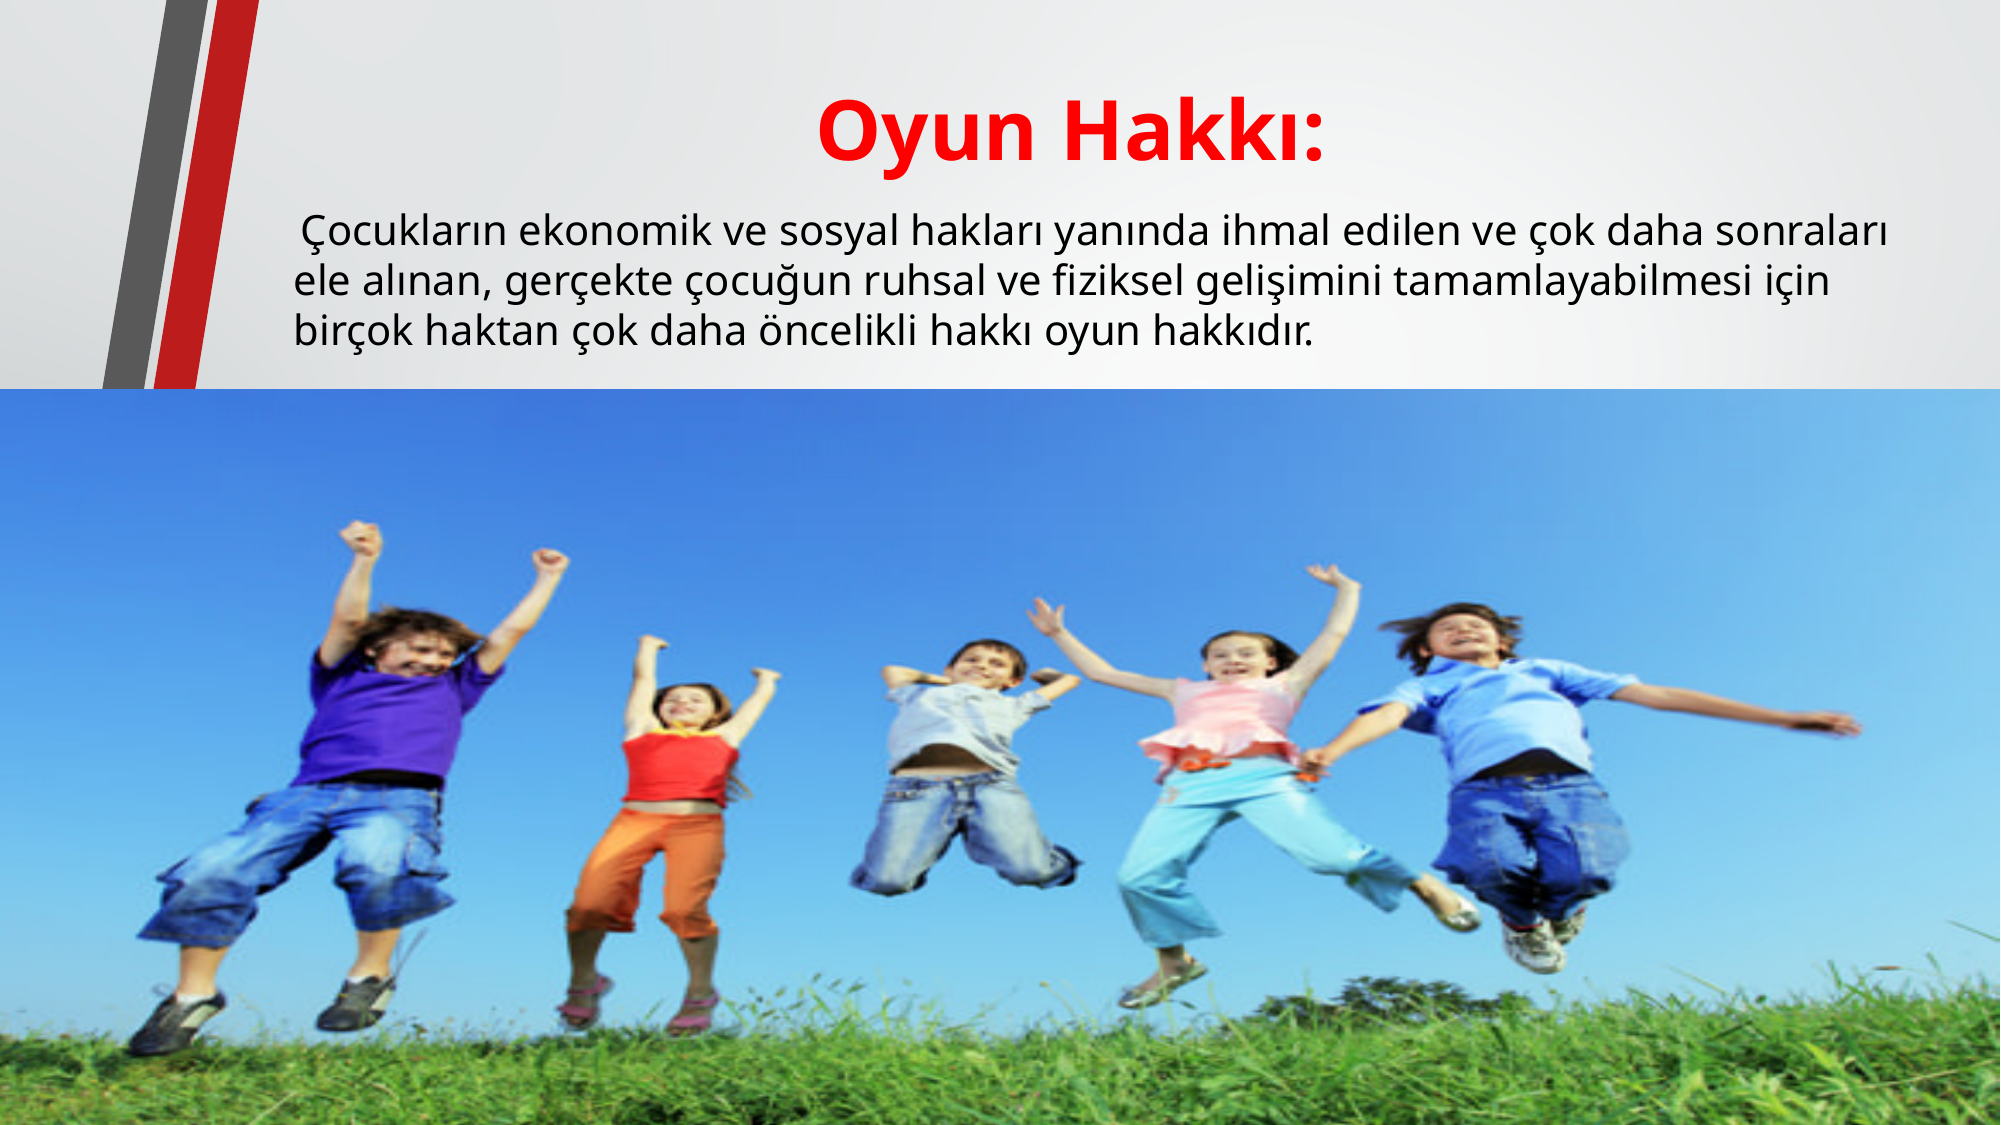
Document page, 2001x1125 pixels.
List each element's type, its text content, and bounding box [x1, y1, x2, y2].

picture [0, 389, 2000, 1125]
title Oyun Hakkı: [249, 33, 1893, 144]
list Çocukların ekonomik ve sosyal hakları yanında ihmal edilen ve çok daha sonraları ele alınan, gerçekte çocuğun ruhsal ve fiziksel gelişimini tamamlayabilmesi için birçok haktan çok daha öncelikli hakkı oyun hakkıdır. [231, 144, 1969, 389]
